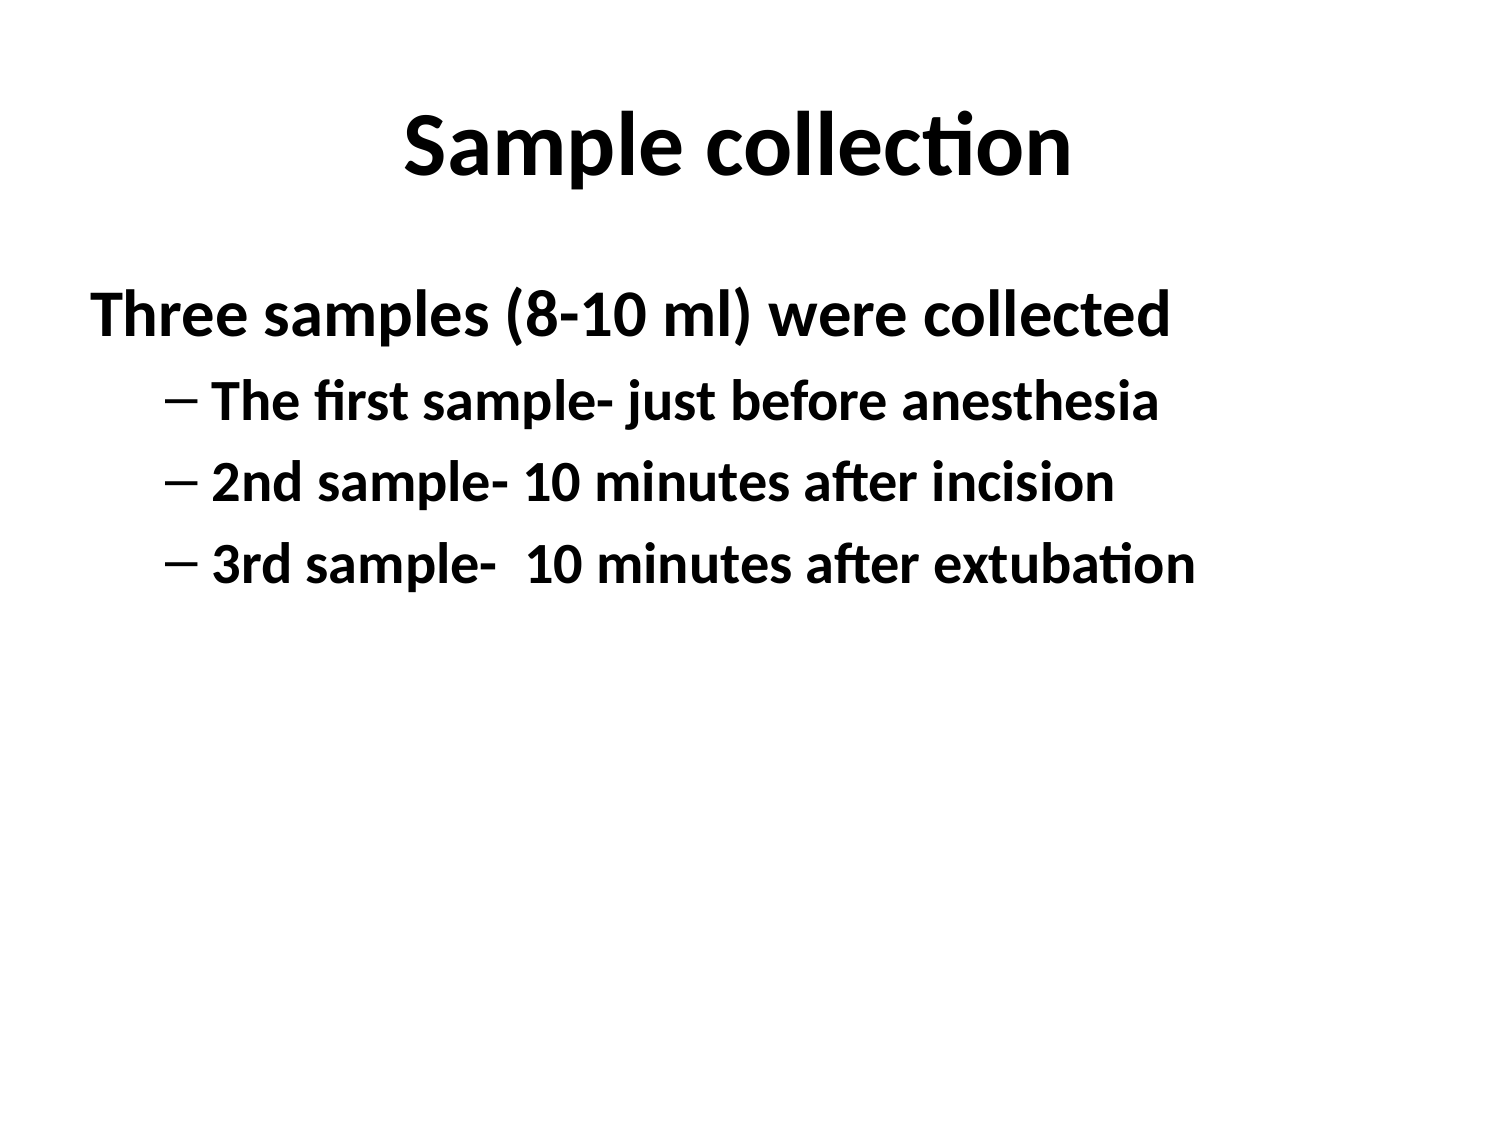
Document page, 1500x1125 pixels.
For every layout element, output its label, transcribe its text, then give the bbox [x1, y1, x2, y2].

list Three samples (8-10 ml) were collected The first sample- just before anesthesia 2nd sample- 10 minutes after incision 3rd sample- 10 minutes after extubation [75, 262, 1425, 1005]
title Sample collection [75, 45, 1425, 233]
